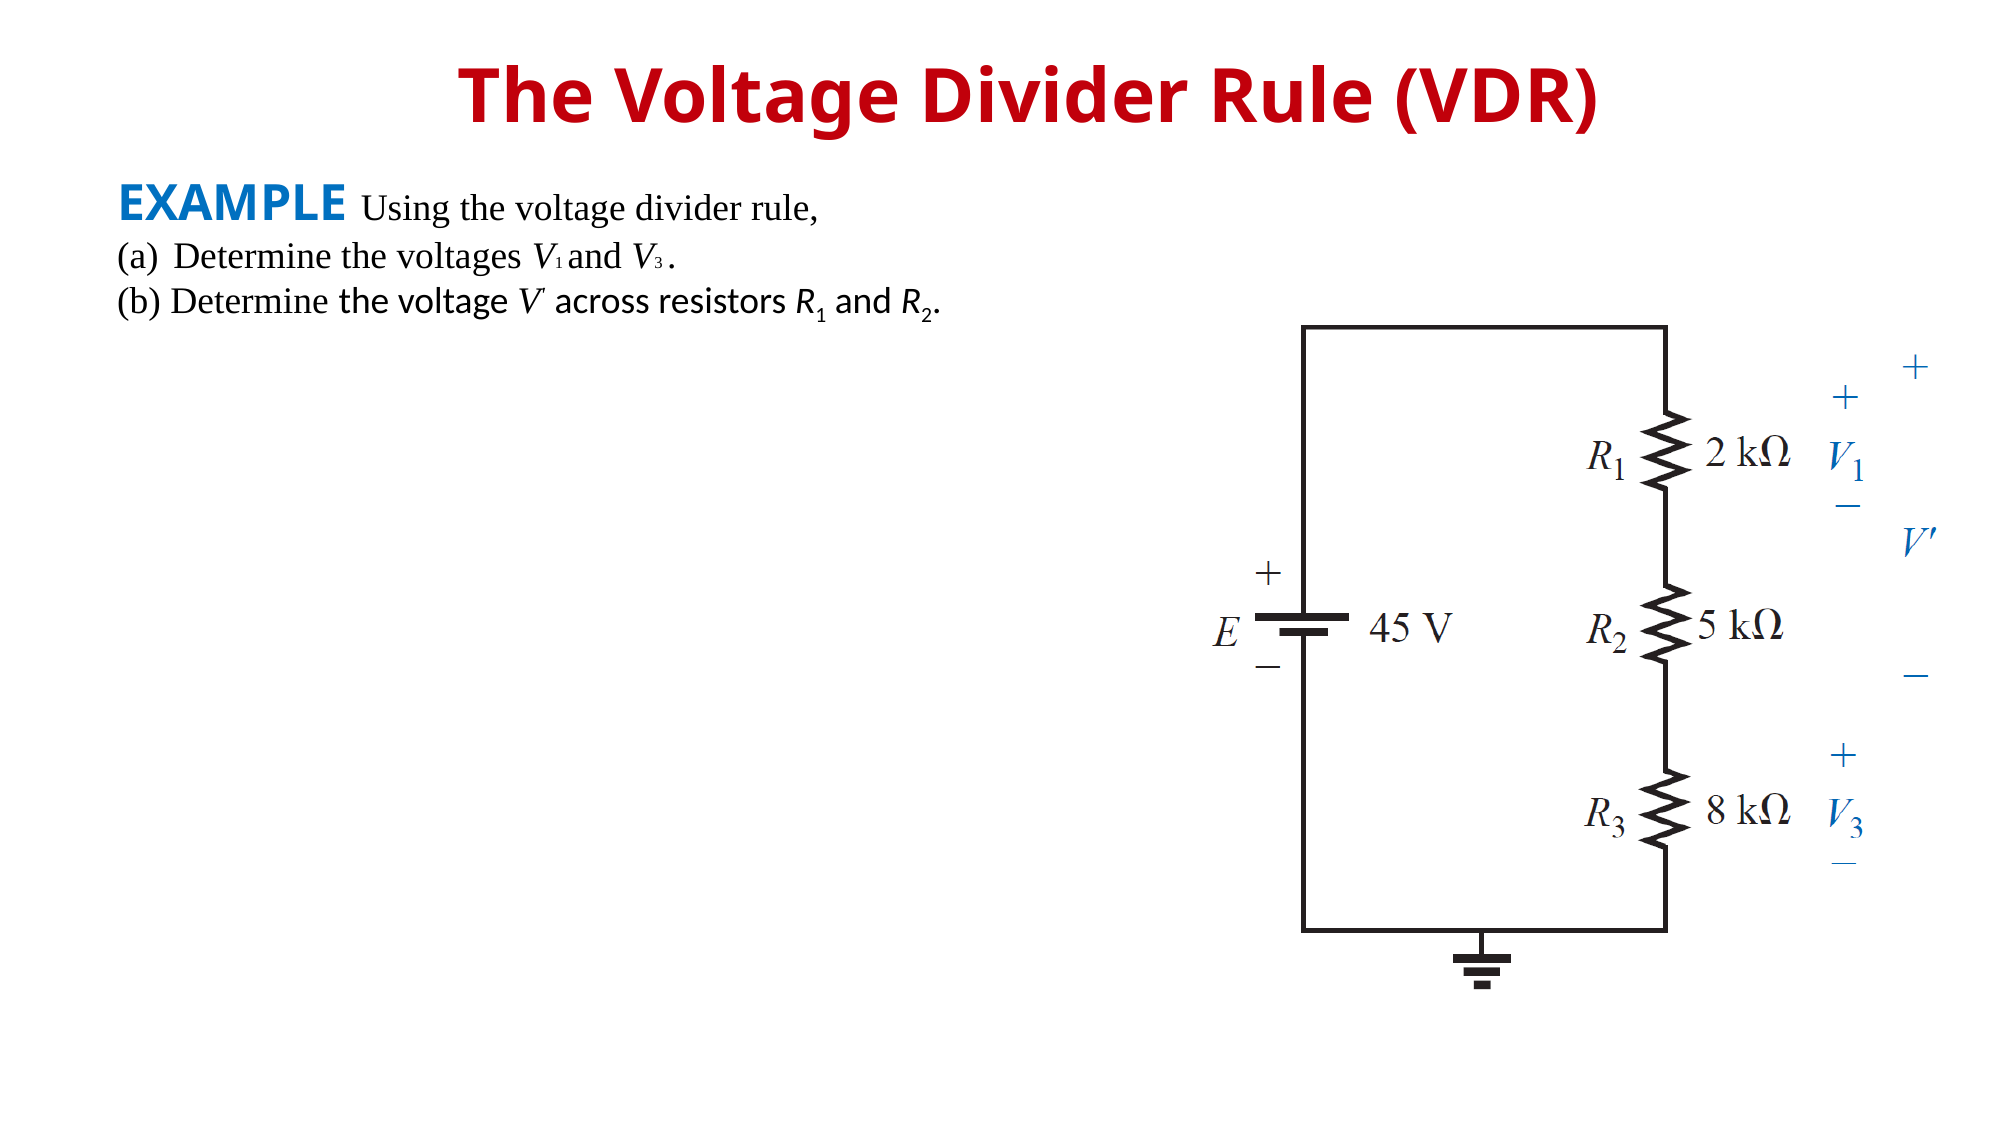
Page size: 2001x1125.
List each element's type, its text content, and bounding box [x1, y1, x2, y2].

picture [1196, 291, 1950, 1003]
text_box EXAMPLE Using the voltage divider rule, Determine the voltages V1 and V3 . (b) Determine the voltage V' across resistors R1 and R2. [102, 163, 1978, 380]
text_box The Voltage Divider Rule (VDR) [442, 39, 1615, 145]
